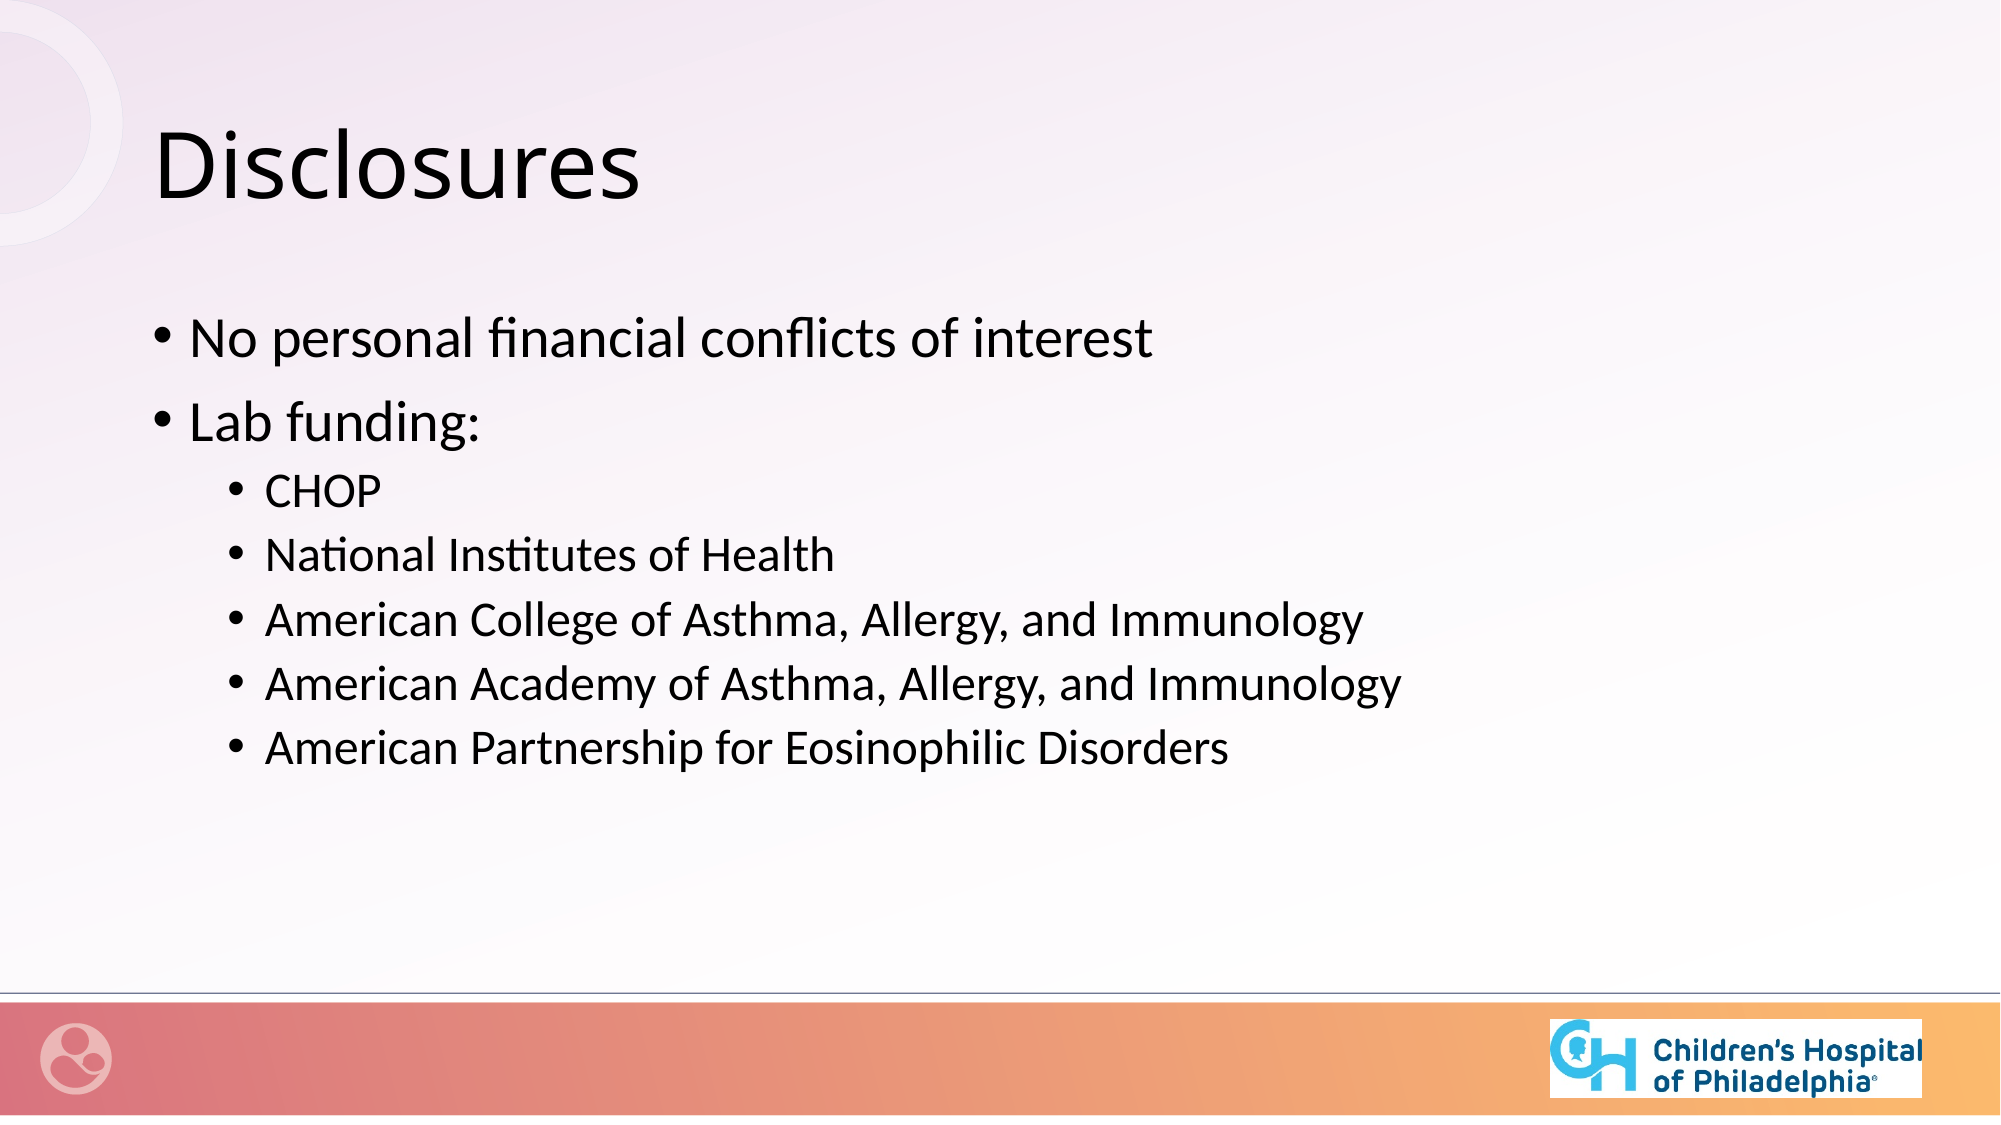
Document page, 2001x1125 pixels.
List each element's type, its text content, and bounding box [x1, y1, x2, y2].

list No personal financial conflicts of interest Lab funding: CHOP National Institutes of Health American College of Asthma, Allergy, and Immunology American Academy of Asthma, Allergy, and Immunology American Partnership for Eosinophilic Disorders [137, 299, 1863, 1014]
picture [0, 0, 2001, 1125]
title Disclosures [137, 59, 1863, 278]
